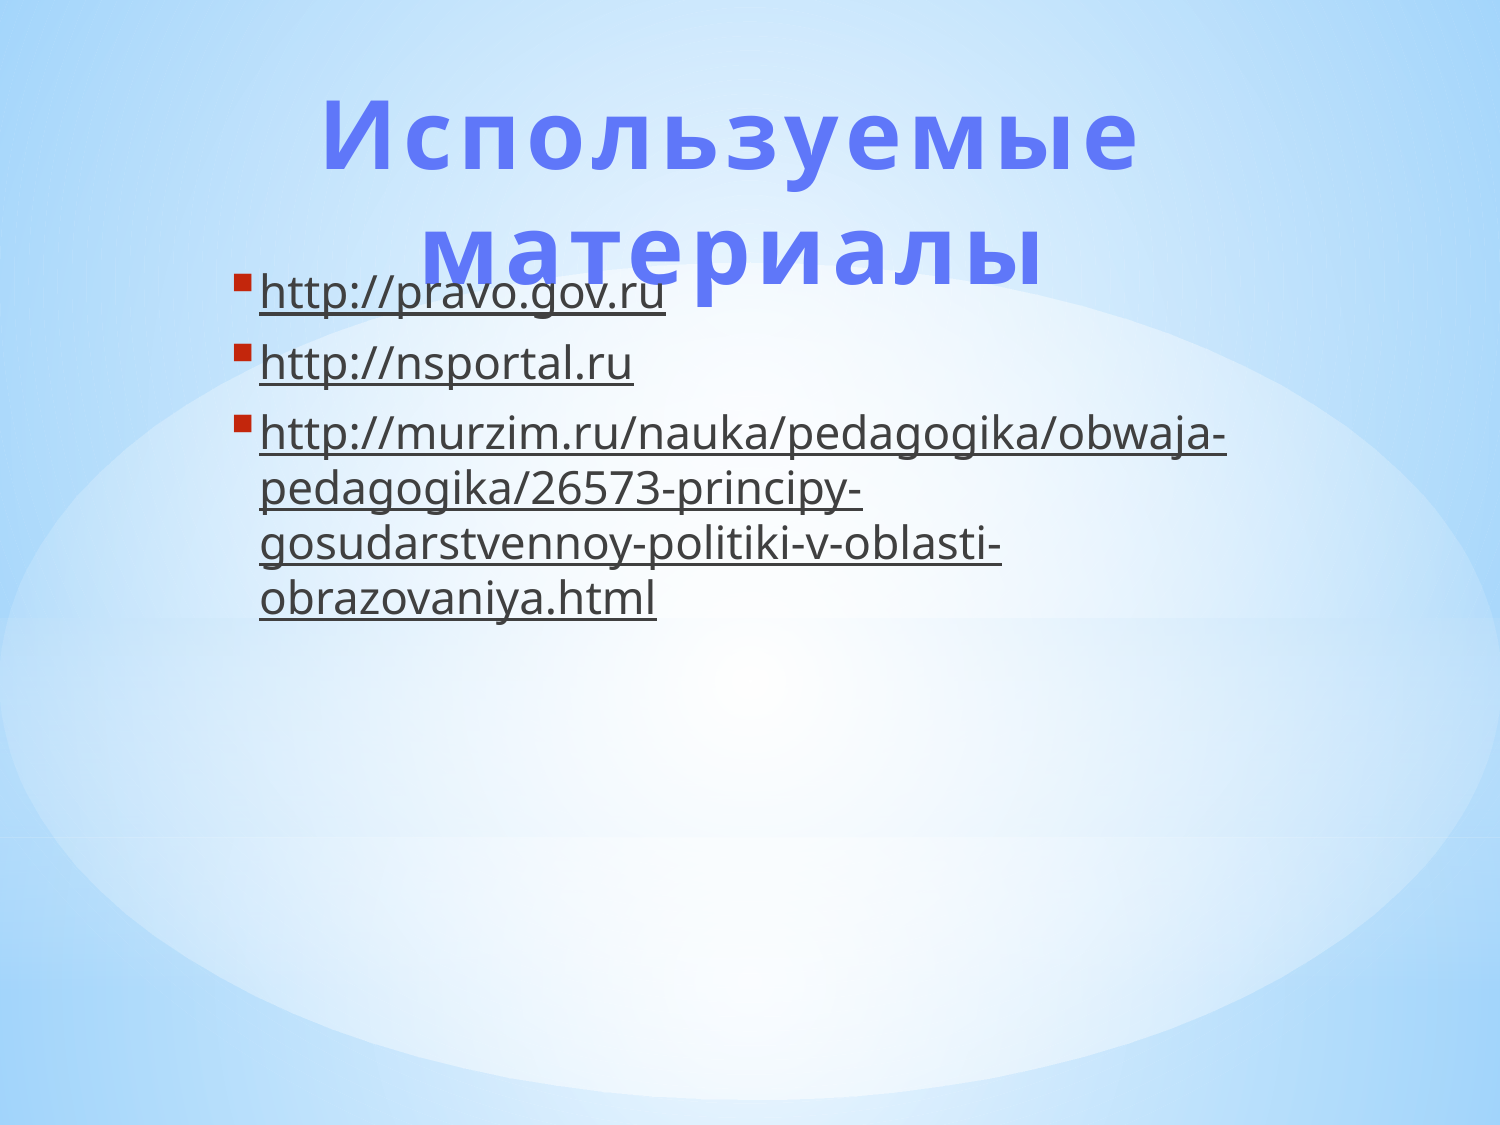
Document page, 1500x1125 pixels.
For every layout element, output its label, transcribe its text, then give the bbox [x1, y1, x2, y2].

list http://pravo.gov.ru http://nsportal.ru http://murzim.ru/nauka/pedagogika/obwaja-pedagogika/26573-principy-gosudarstvennoy-politiki-v-oblasti-obrazovaniya.html [206, 255, 1257, 826]
title Используемые материалы [17, 66, 1447, 303]
